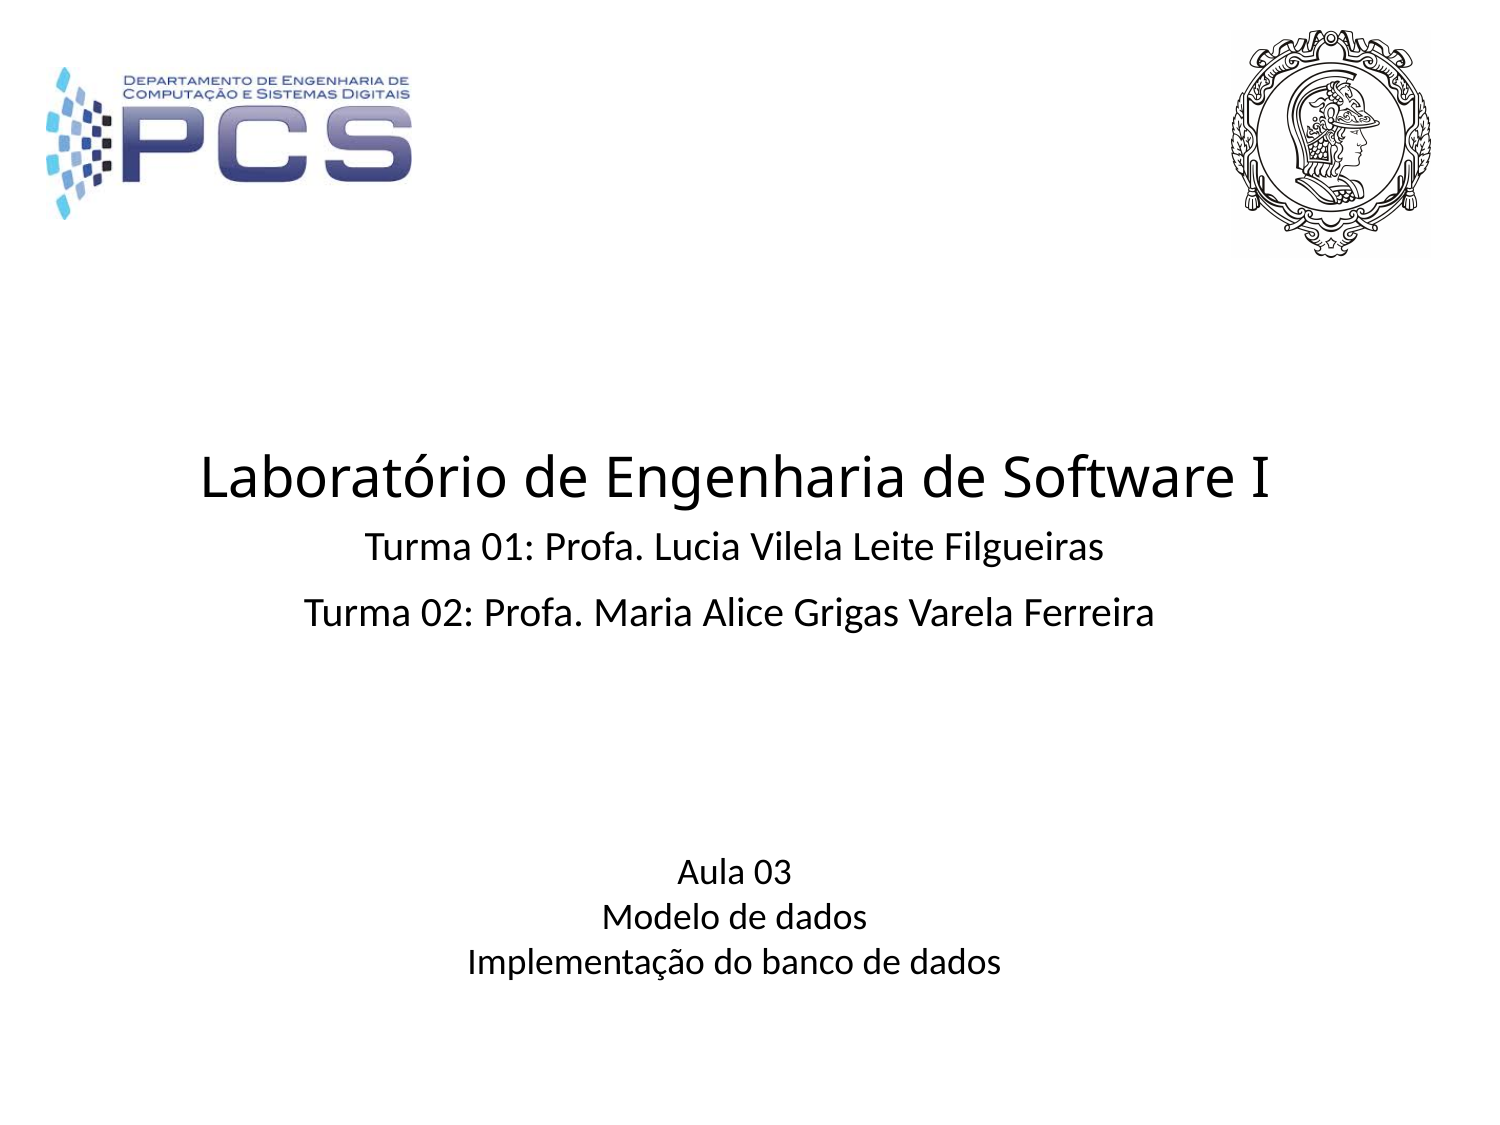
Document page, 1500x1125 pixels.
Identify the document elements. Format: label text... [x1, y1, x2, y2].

title Laboratório de Engenharia de Software I [97, 410, 1373, 518]
text_box Aula 03 Modelo de dados Implementação do banco de dados [271, 839, 1199, 990]
picture [46, 67, 412, 220]
picture [1231, 30, 1431, 258]
subtitle Turma 01: Profa. Lucia Vilela Leite Filgueiras Turma 02: Profa. Maria Alice Grigas Varela Ferreira [172, 517, 1298, 693]
